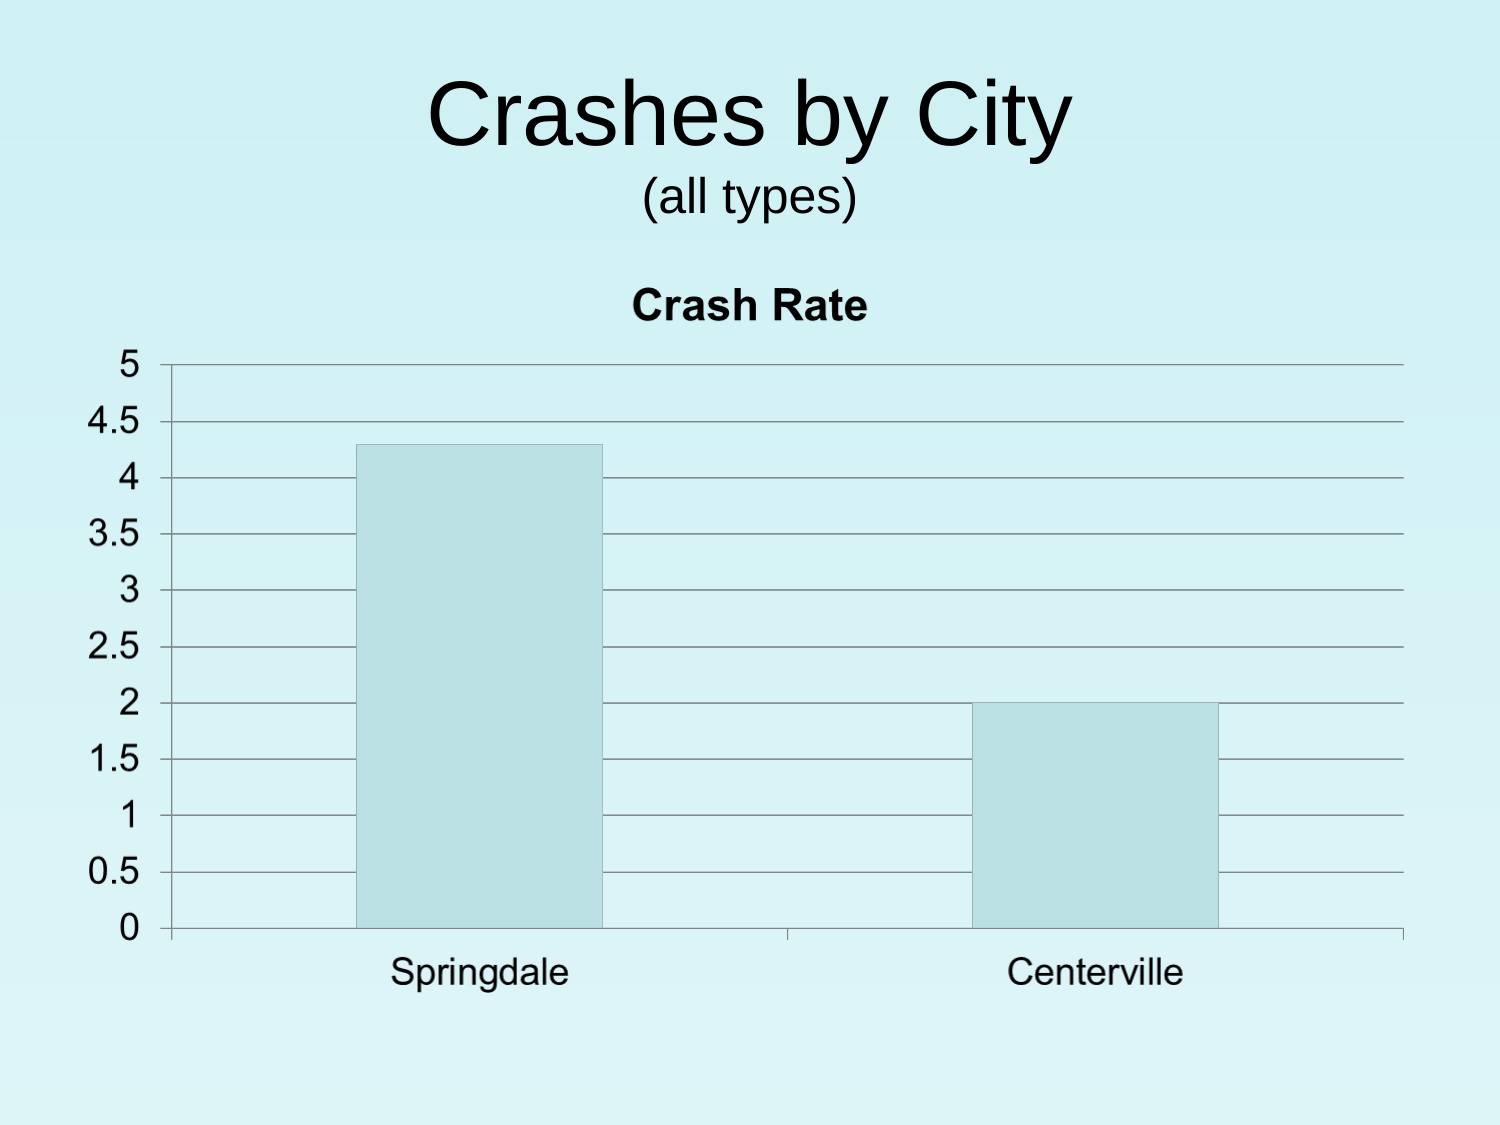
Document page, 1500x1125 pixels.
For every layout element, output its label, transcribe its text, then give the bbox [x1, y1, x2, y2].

title Crashes by City (all types) [75, 45, 1425, 233]
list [66, 253, 1434, 1014]
